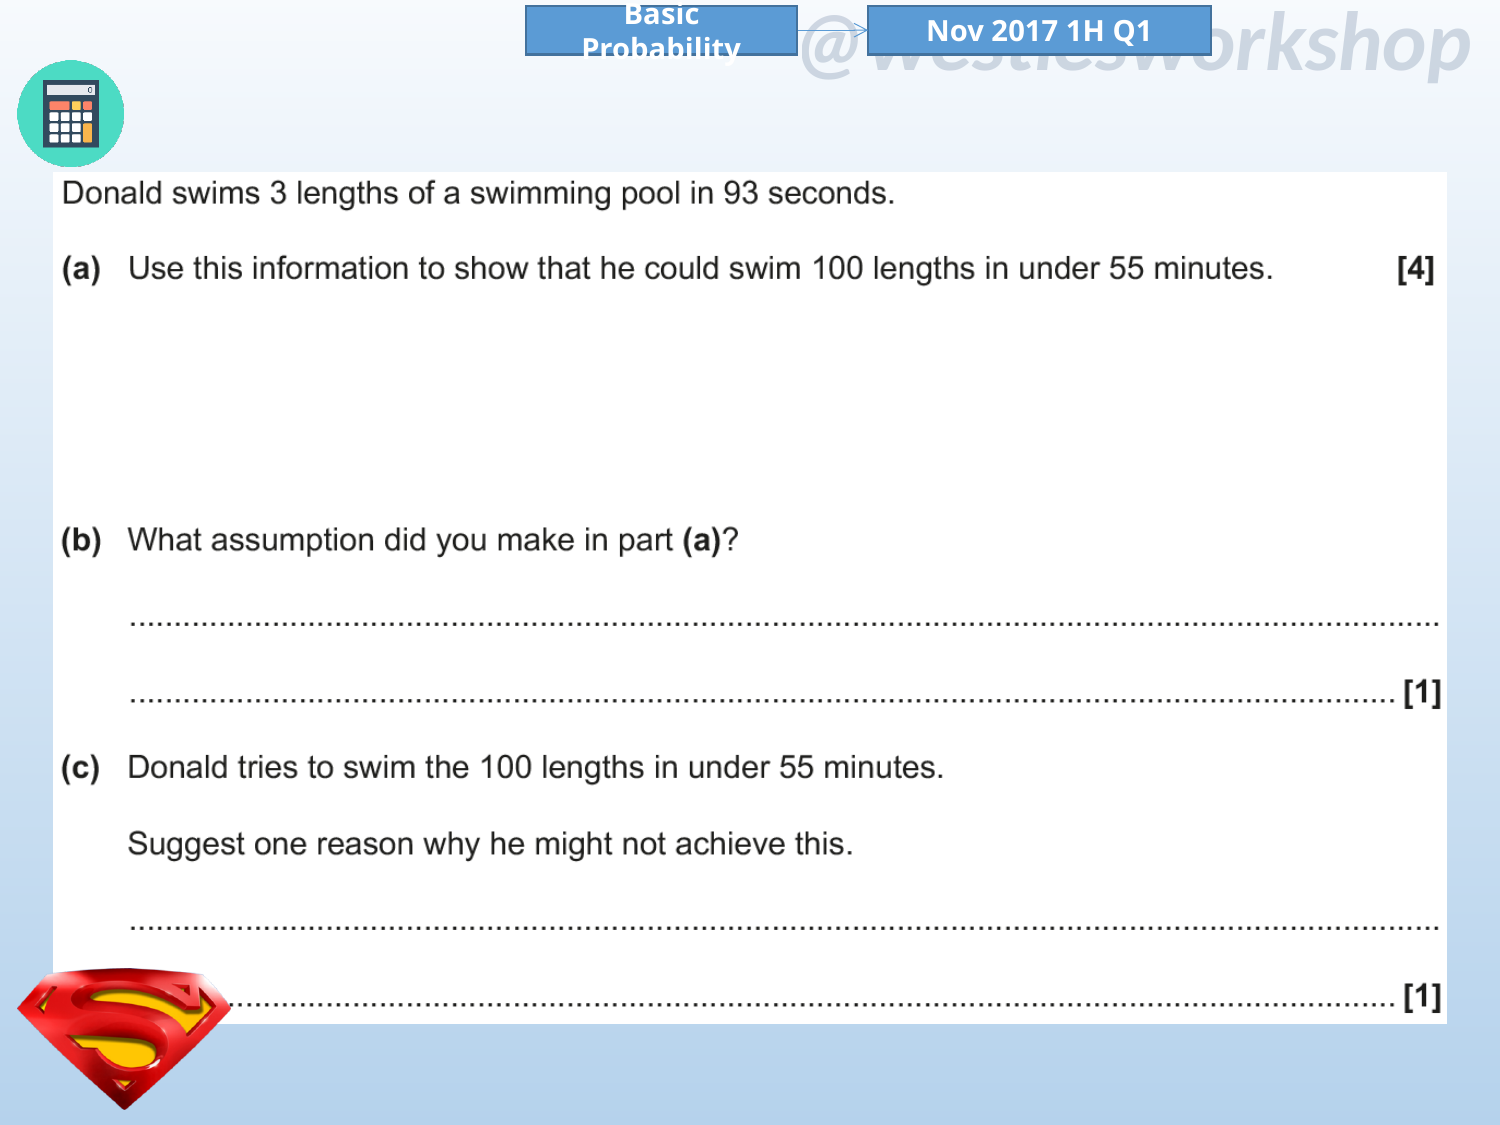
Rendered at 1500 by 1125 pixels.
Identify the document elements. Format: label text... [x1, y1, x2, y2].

text_box Nov 2017 1H Q1 [867, 5, 1212, 56]
picture [17, 60, 124, 167]
text_box Basic Probability [525, 5, 798, 56]
picture [17, 172, 1447, 1110]
